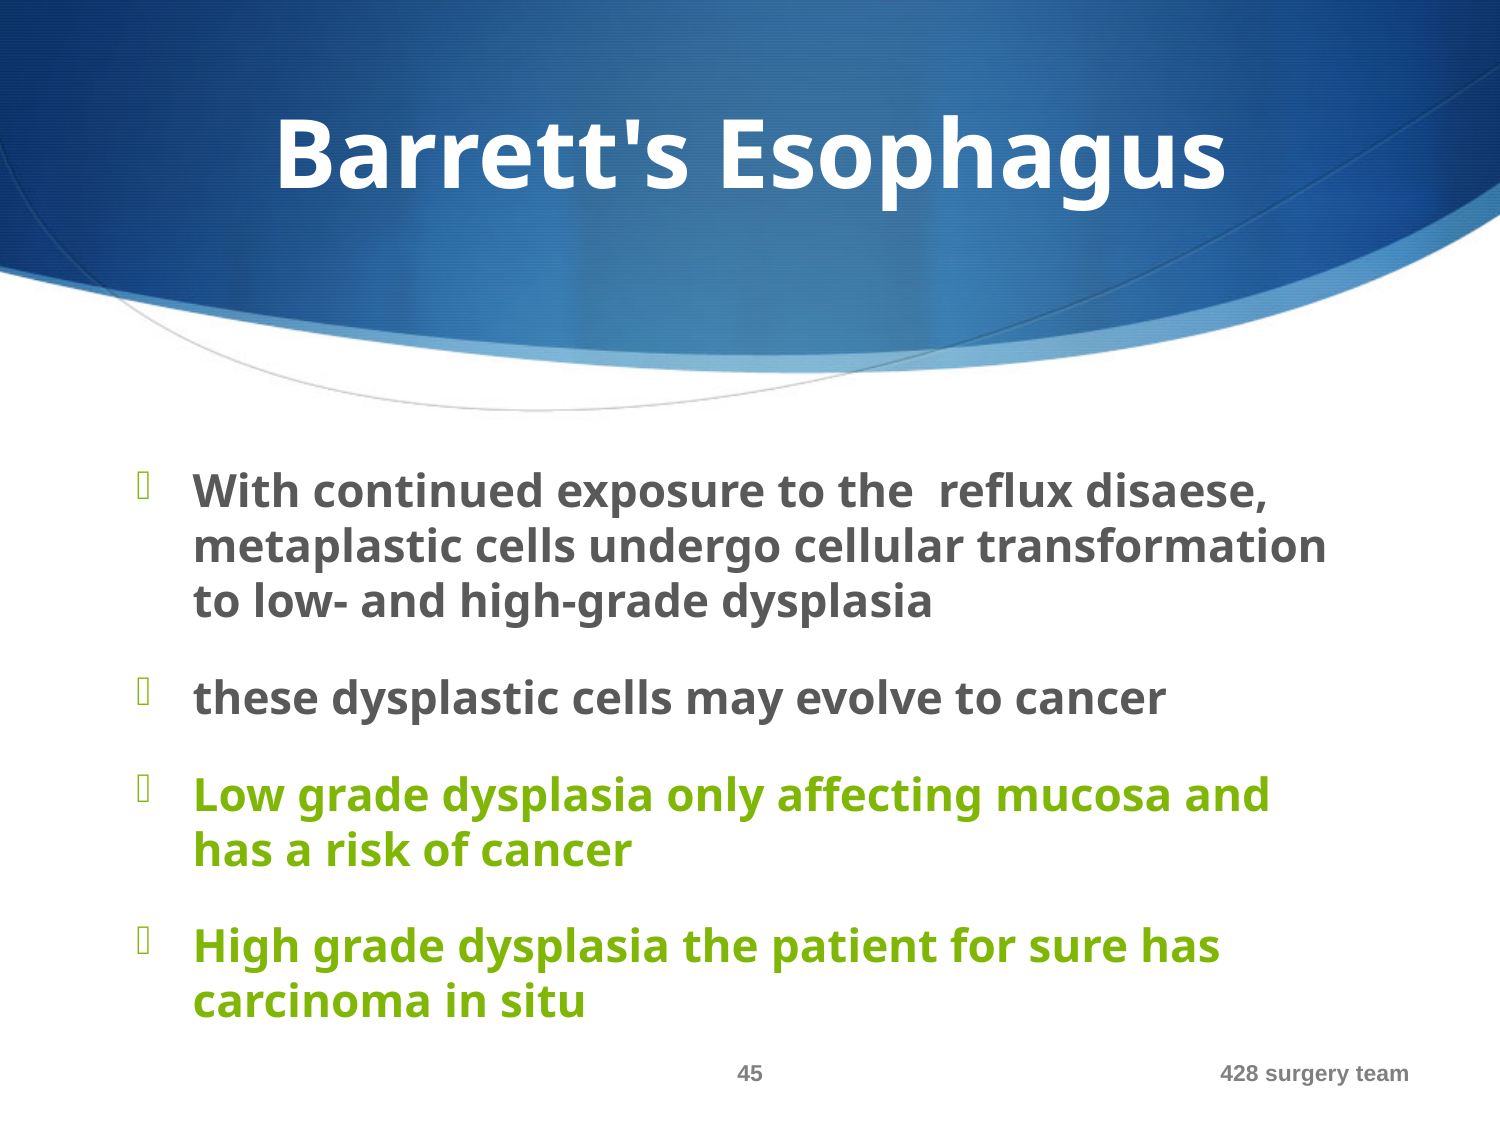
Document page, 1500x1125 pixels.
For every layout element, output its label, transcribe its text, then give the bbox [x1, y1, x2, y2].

slide_number 45 [706, 1042, 794, 1103]
list With continued exposure to the reflux disaese, metaplastic cells undergo cellular transformation to low- and high-grade dysplasia these dysplastic cells may evolve to cancer Low grade dysplasia only affecting mucosa and has a risk of cancer High grade dysplasia the patient for sure has carcinoma in situ [121, 454, 1379, 991]
picture [0, 0, 1500, 1125]
title Barrett's Esophagus [74, 56, 1426, 245]
footer 428 surgery team [949, 1042, 1425, 1103]
